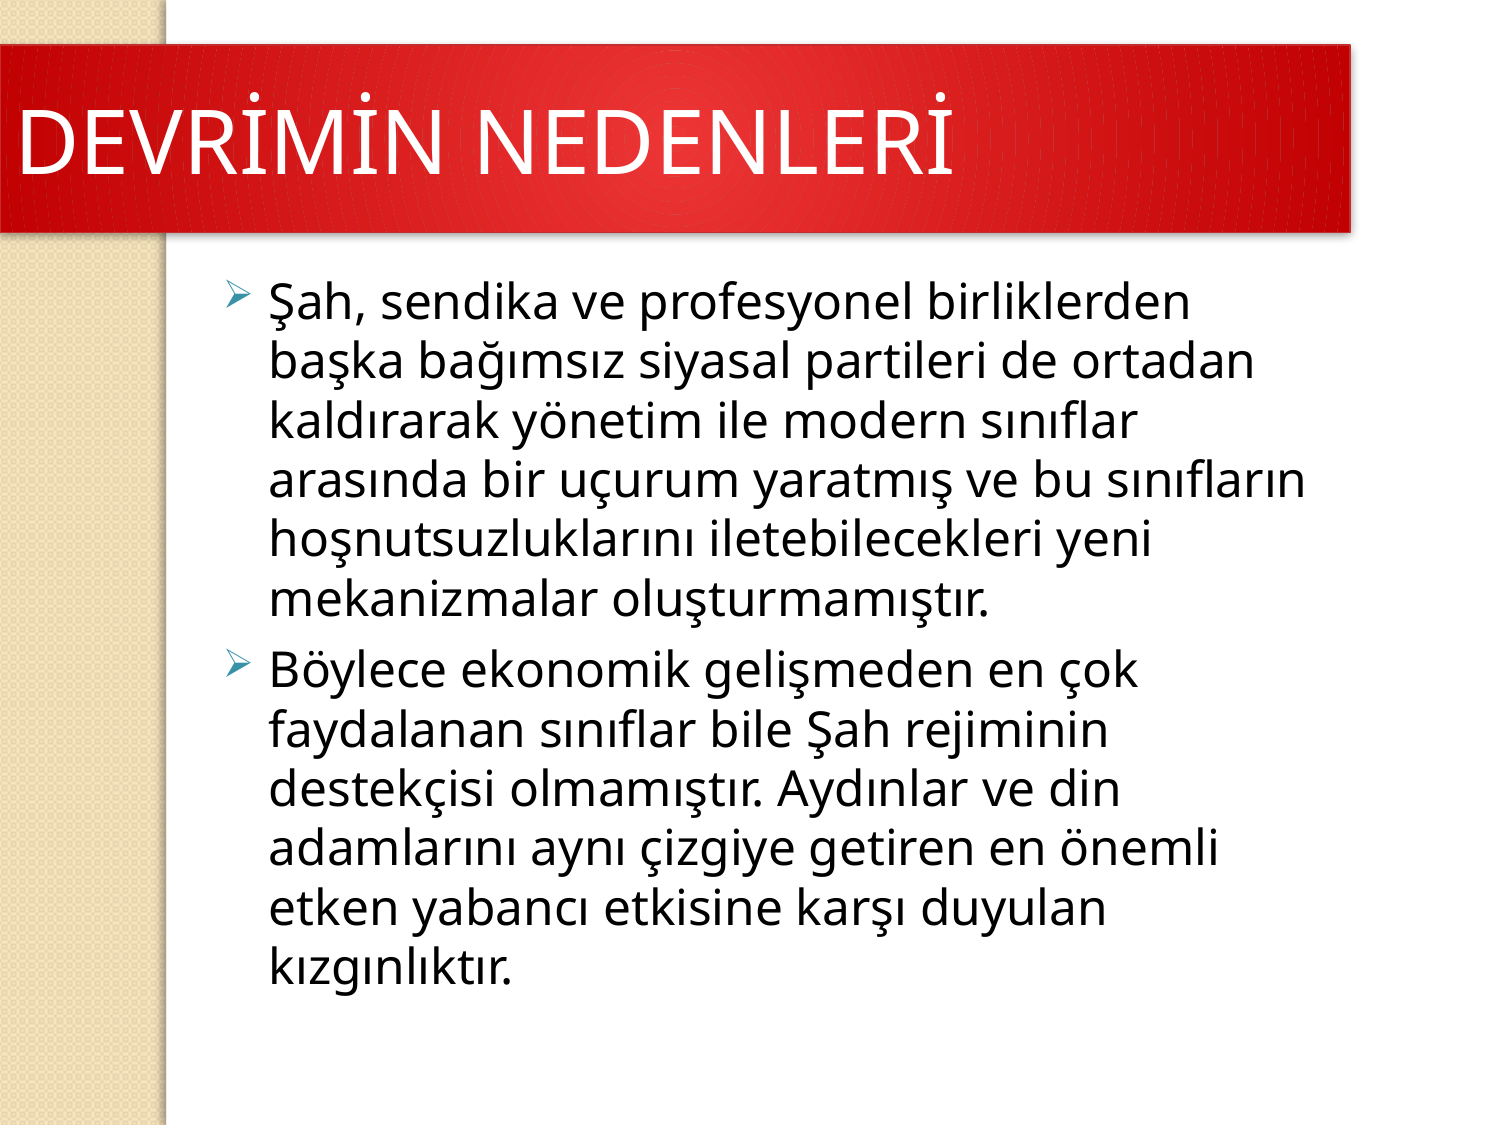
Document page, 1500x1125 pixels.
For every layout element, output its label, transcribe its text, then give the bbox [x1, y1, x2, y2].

title DEVRİMİN NEDENLERİ [0, 44, 1351, 233]
list Şah, sendika ve profesyonel birliklerden başka bağımsız siyasal partileri de ortadan kaldırarak yönetim ile modern sınıflar arasında bir uçurum yaratmış ve bu sınıfların hoşnutsuzluklarını iletebilecekleri yeni mekanizmalar oluşturmamıştır. Böylece ekonomik gelişmeden en çok faydalanan sınıflar bile Şah rejiminin destekçisi olmamıştır. Aydınlar ve din adamlarını aynı çizgiye getiren en önemli etken yabancı etkisine karşı duyulan kızgınlıktır. [194, 262, 1350, 1005]
